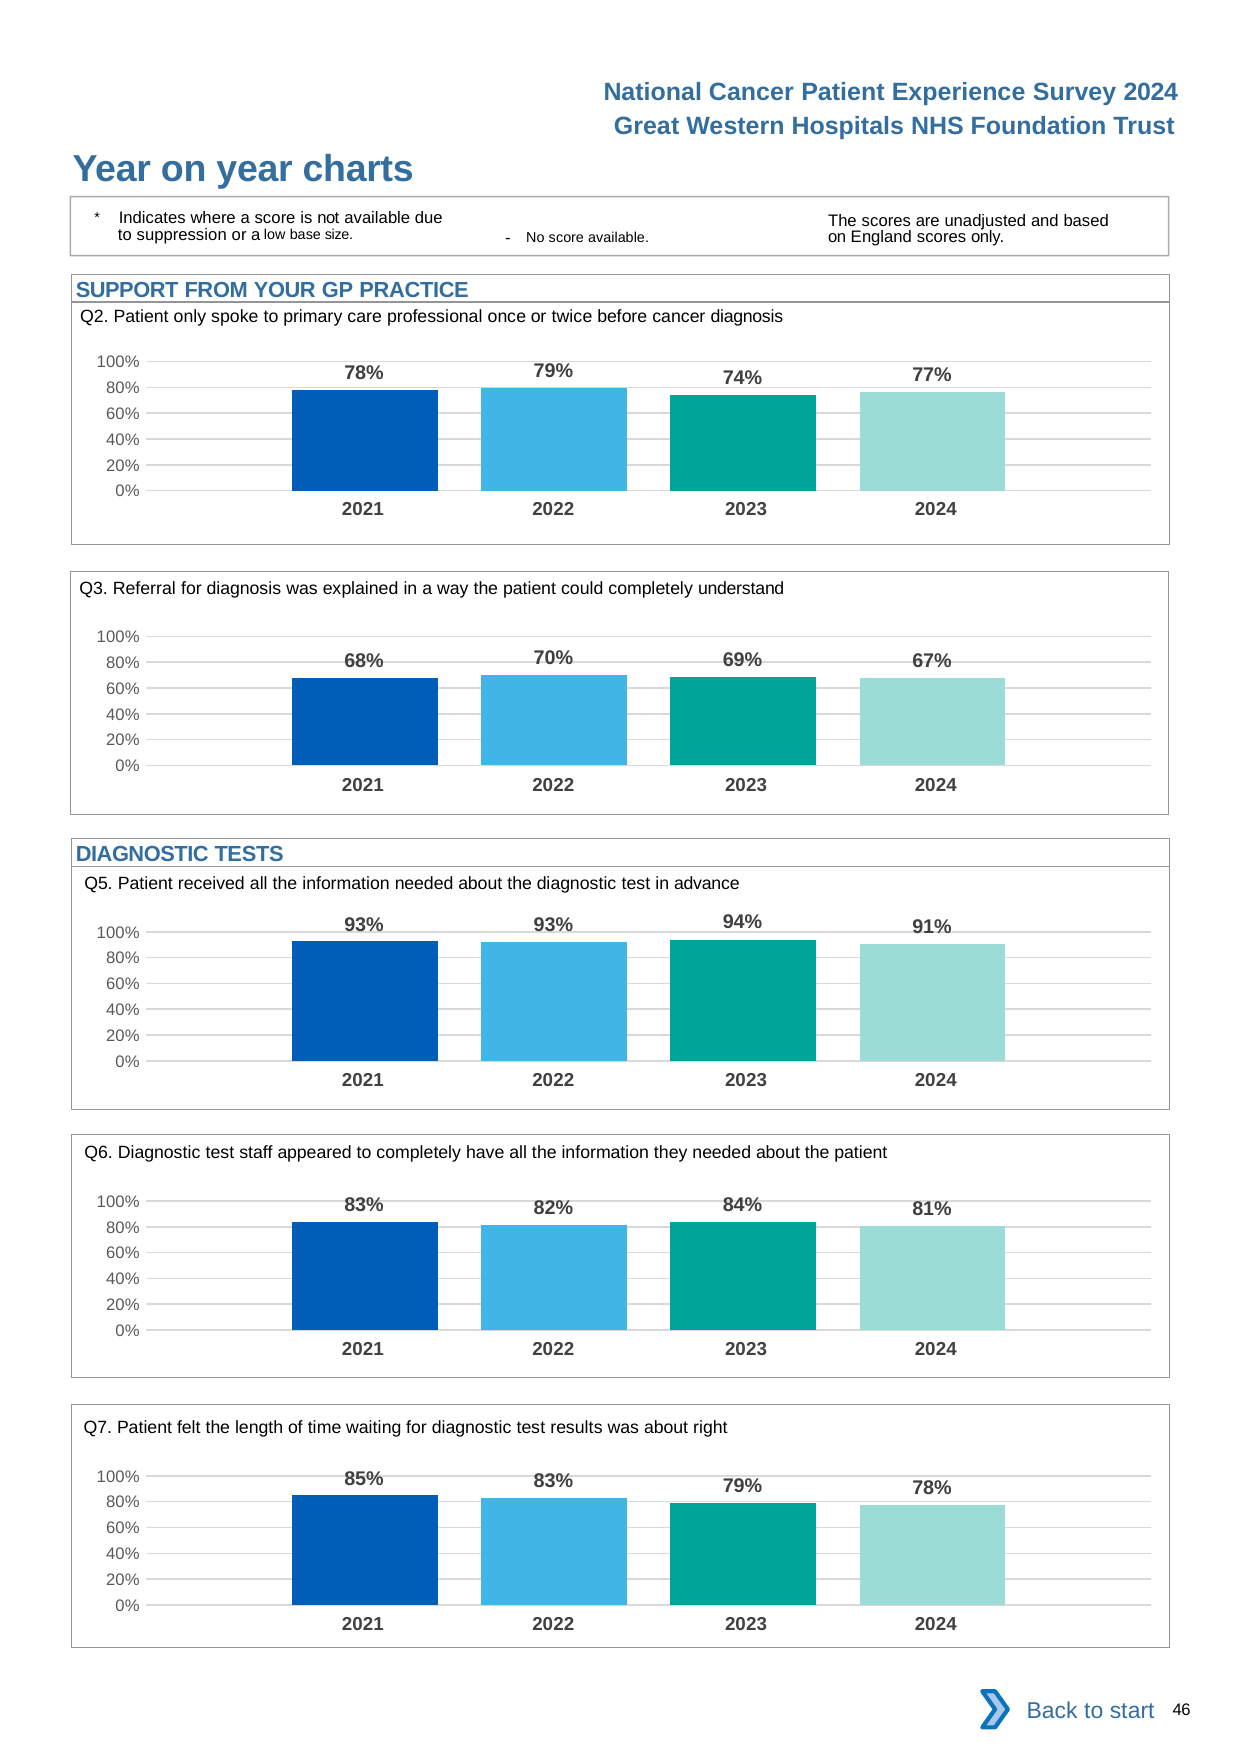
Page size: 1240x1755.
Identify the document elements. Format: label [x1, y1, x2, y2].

chart [58, 1447, 1158, 1642]
text_box [69, 274, 1172, 547]
text_box [588, 68, 1194, 147]
slide_number [1170, 1699, 1234, 1720]
text_box [68, 563, 1171, 817]
text_box [70, 196, 1169, 256]
chart [58, 608, 1158, 803]
chart [58, 903, 1158, 1098]
text_box [69, 1402, 1172, 1649]
text_box [981, 1677, 1170, 1741]
text_box [69, 1127, 1172, 1379]
chart [58, 1172, 1158, 1367]
title [70, 257, 745, 300]
text_box [69, 838, 1172, 1111]
title [70, 144, 745, 195]
chart [58, 333, 1158, 528]
